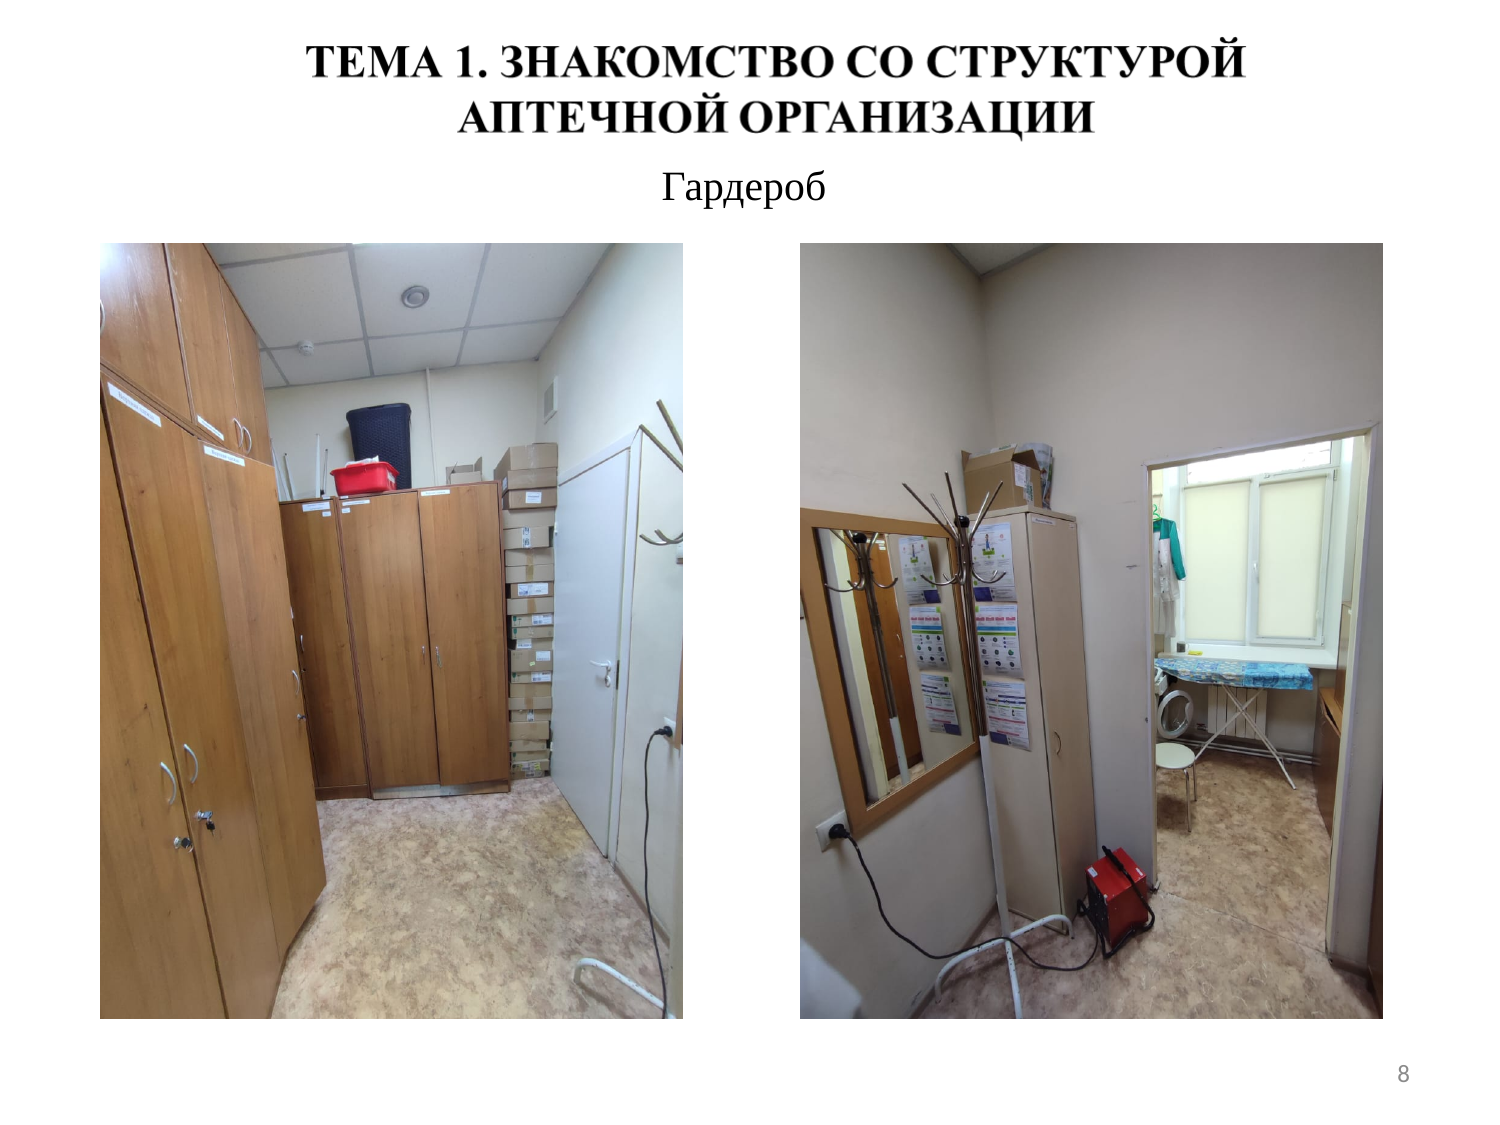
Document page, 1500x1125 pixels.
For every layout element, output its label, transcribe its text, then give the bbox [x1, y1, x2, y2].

picture [800, 243, 1383, 1019]
text_box Гардероб [442, 179, 1046, 217]
slide_number 8 [1074, 1042, 1425, 1103]
picture [277, 18, 1286, 171]
picture [100, 243, 683, 1019]
